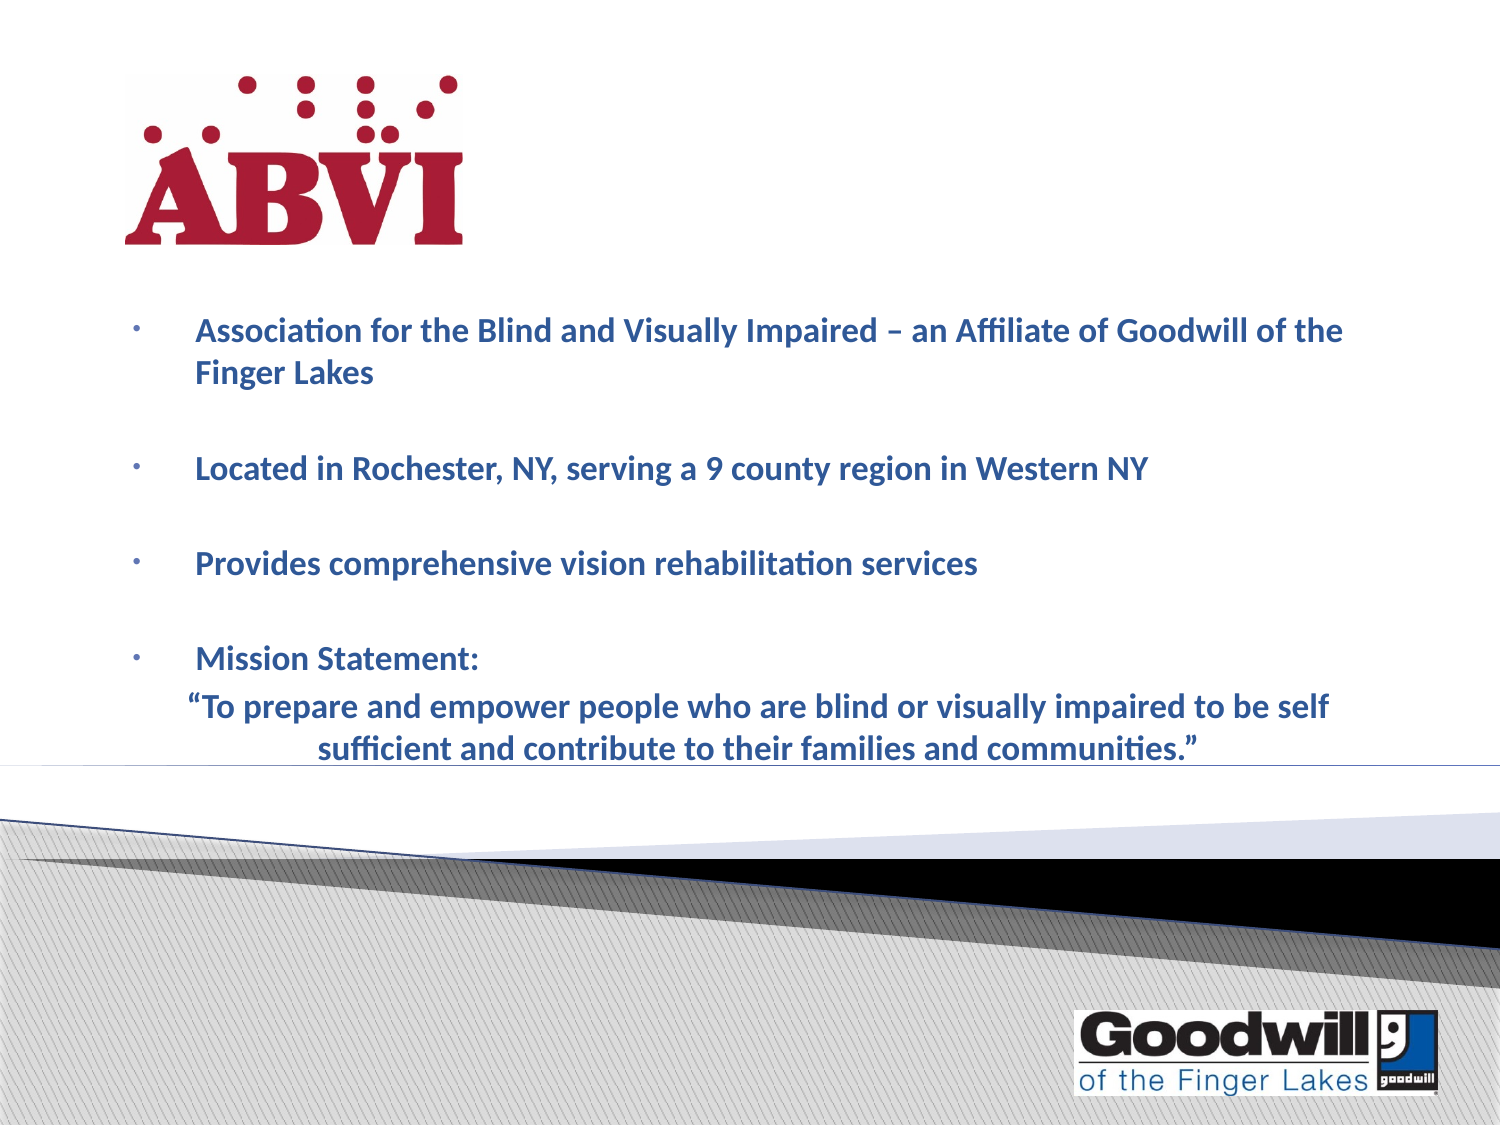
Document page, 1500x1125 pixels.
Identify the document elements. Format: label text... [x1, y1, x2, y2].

picture [124, 74, 463, 245]
picture [5, 859, 1500, 989]
picture [1074, 1009, 1438, 1097]
subtitle Association for the Blind and Visually Impaired – an Affiliate of Goodwill of the Finger Lakes Located in Rochester, NY, serving a 9 county region in Western NY Provides comprehensive vision rehabilitation services Mission Statement: “To prepare and empower people who are blind or visually impaired to be self sufficient and contribute to their families and communities.” [125, 299, 1400, 777]
